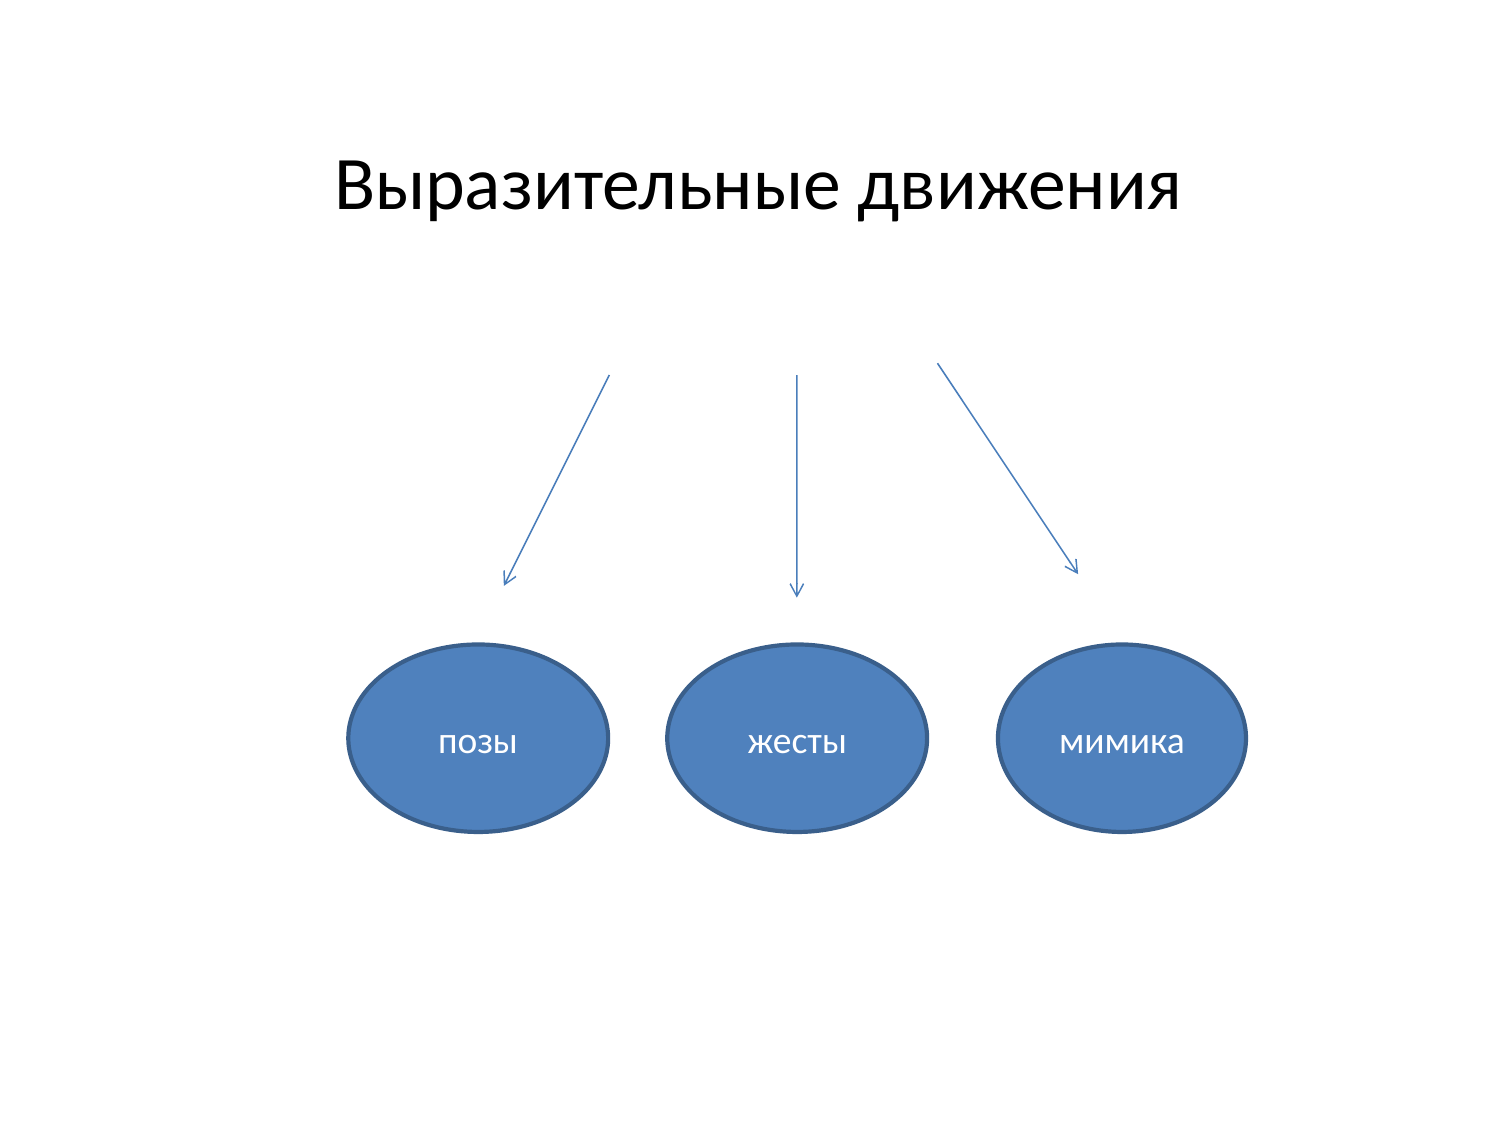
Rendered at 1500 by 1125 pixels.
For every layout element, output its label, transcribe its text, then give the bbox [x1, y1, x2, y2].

text_box позы [346, 642, 611, 835]
title Выразительные движения [75, 45, 1425, 233]
text_box мимика [995, 642, 1249, 835]
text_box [902, 398, 1114, 540]
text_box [450, 427, 663, 534]
text_box жесты [665, 642, 930, 835]
